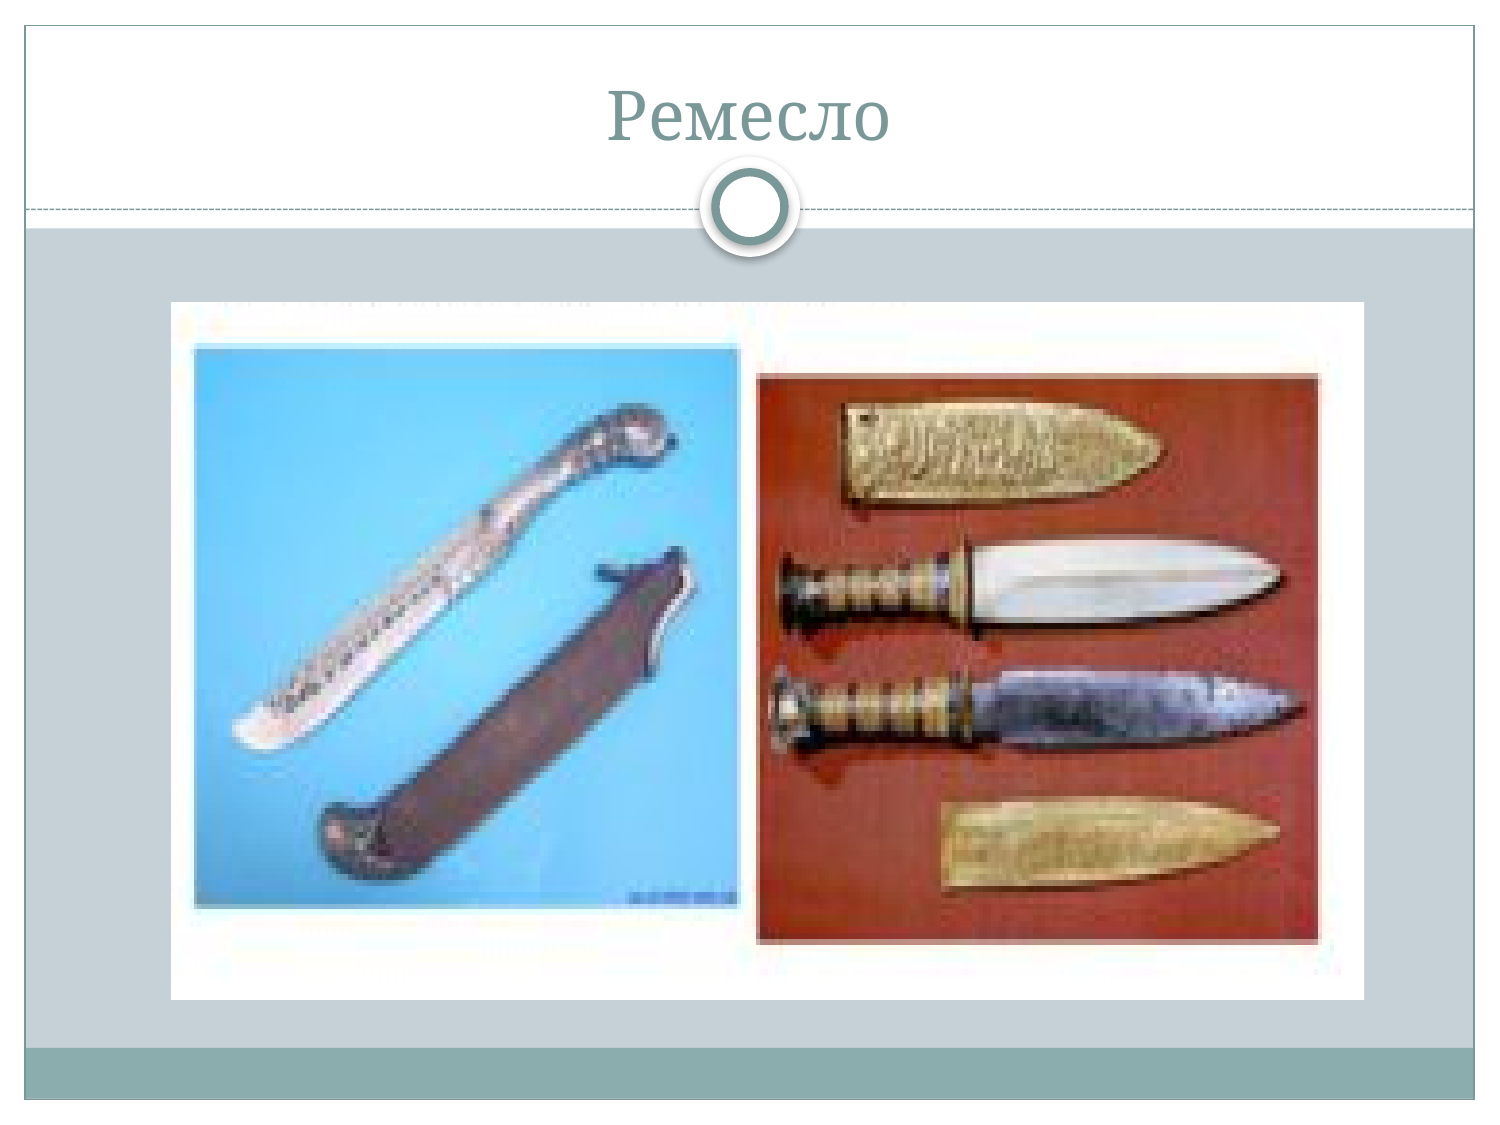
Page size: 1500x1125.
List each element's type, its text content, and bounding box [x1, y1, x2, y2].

title Ремесло [49, 37, 1450, 162]
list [170, 302, 1365, 1000]
